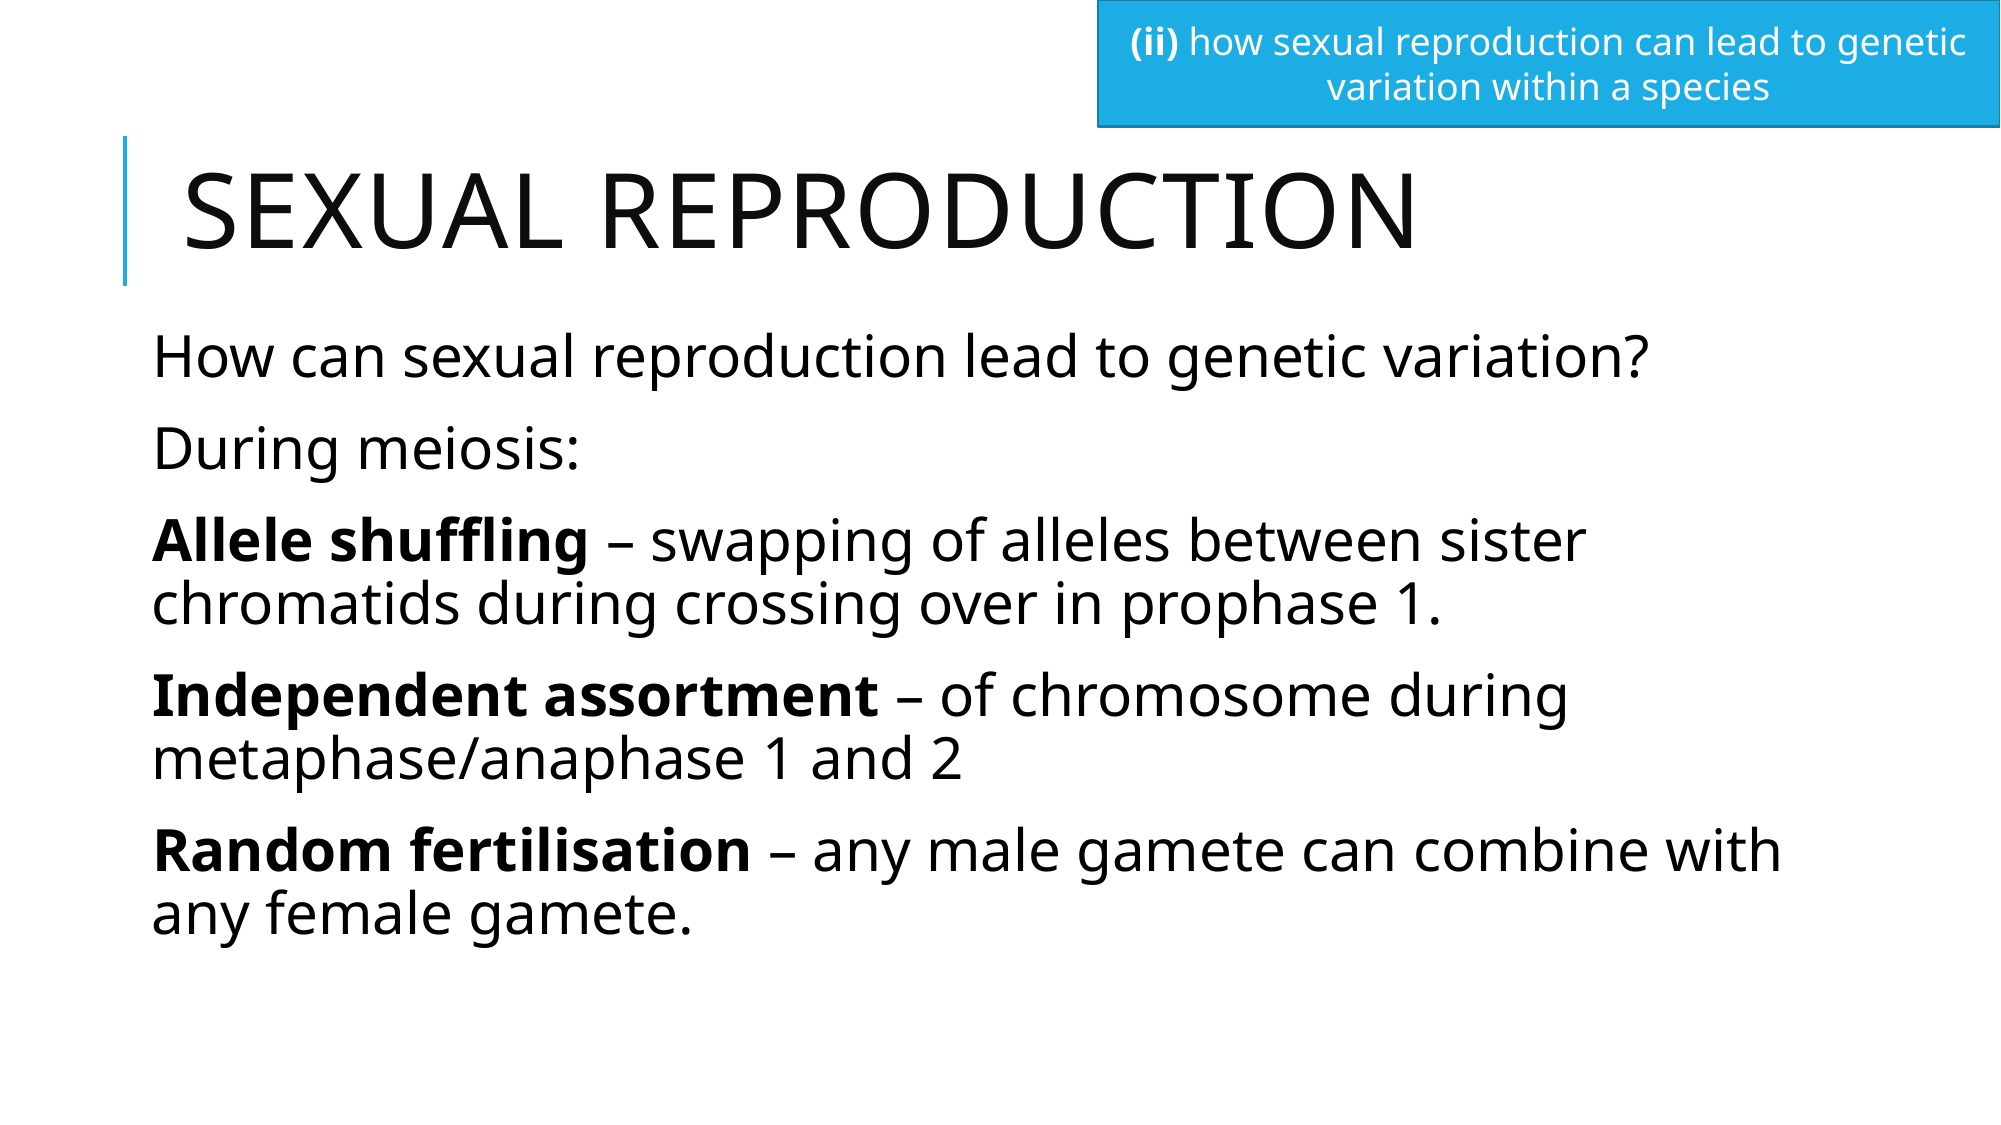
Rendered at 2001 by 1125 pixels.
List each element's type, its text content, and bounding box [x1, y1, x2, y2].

text_box (ii) how sexual reproduction can lead to genetic variation within a species [1097, 0, 2000, 128]
list How can sexual reproduction lead to genetic variation? During meiosis: Allele shuffling – swapping of alleles between sister chromatids during crossing over in prophase 1. Independent assortment – of chromosome during metaphase/anaphase 1 and 2 Random fertilisation – any male gamete can combine with any female gamete. [129, 320, 1873, 980]
title Sexual reproduction [168, 96, 1763, 320]
